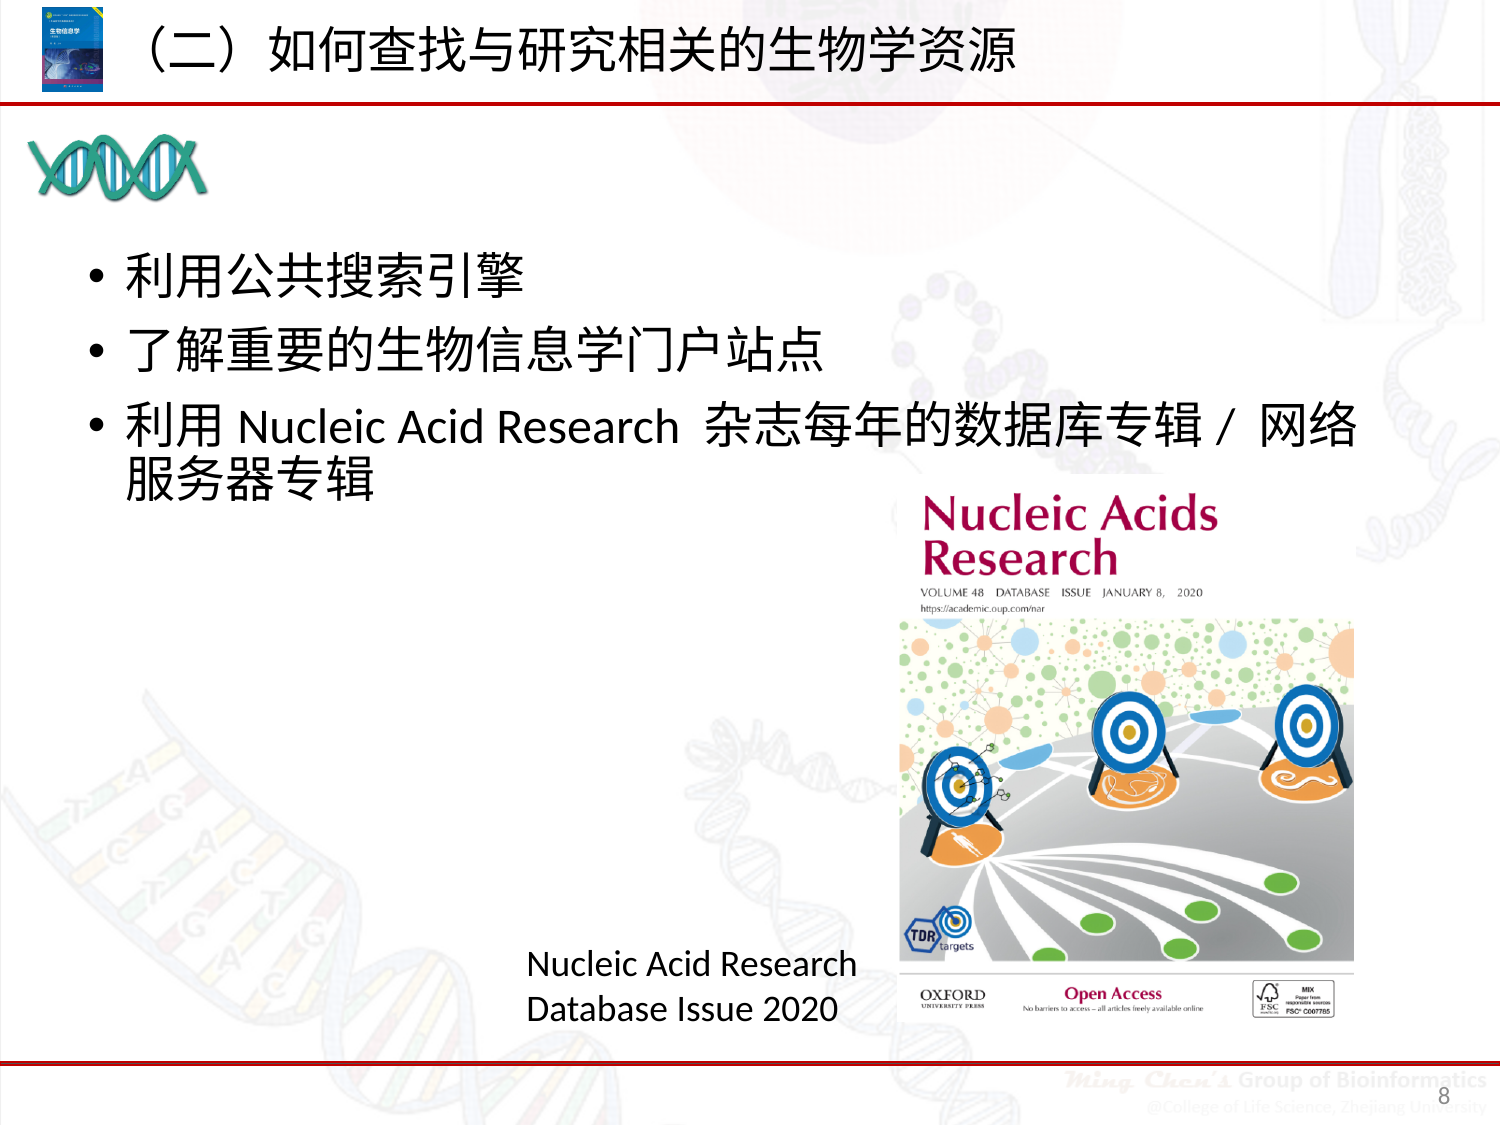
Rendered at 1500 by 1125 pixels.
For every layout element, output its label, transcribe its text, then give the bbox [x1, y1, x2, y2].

title （二）如何查找与研究相关的生物学资源 [102, 9, 1141, 95]
text_box [0, 1061, 1500, 1066]
picture [25, 128, 210, 208]
picture [42, 7, 103, 92]
slide_number 8 [1417, 1066, 1472, 1125]
picture [897, 474, 1356, 1022]
text_box Nucleic Acid Research Database Issue 2020 [511, 931, 947, 1036]
text_box [0, 102, 1500, 106]
list 利用公共搜索引擎 了解重要的生物信息学门户站点 利用Nucleic Acid Research 杂志每年的数据库专辑/ 网络服务器专辑 [72, 243, 1386, 997]
